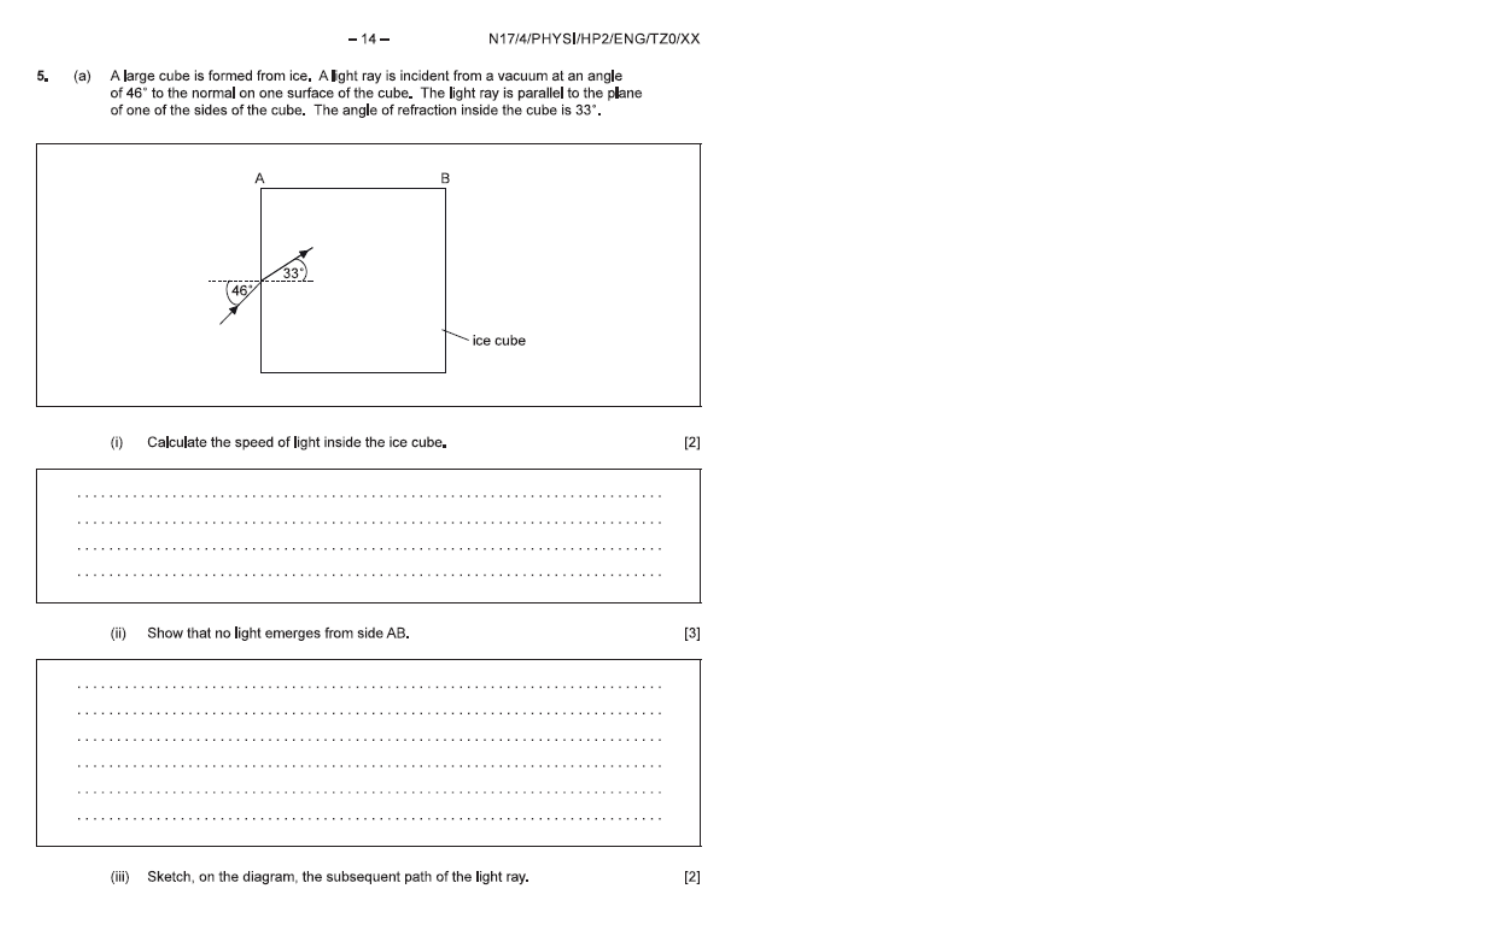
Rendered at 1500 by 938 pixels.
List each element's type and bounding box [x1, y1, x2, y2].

picture [24, 17, 713, 894]
